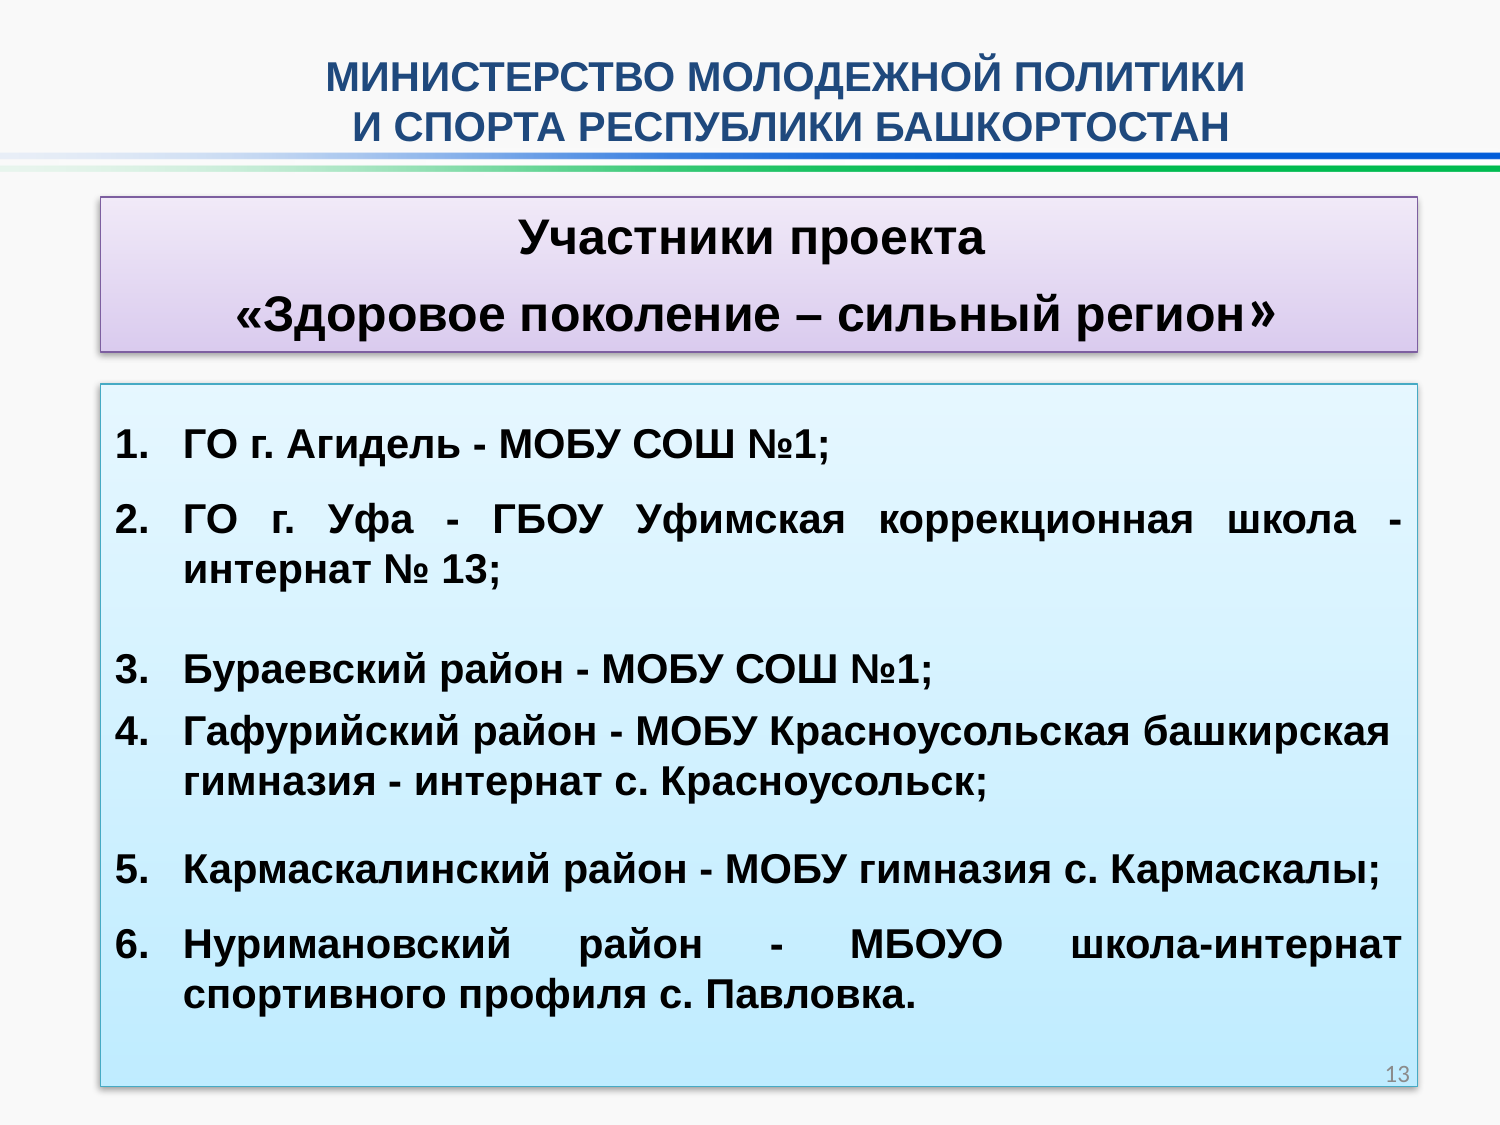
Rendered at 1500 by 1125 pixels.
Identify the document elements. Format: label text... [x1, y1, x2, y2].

text_box Участники проекта «Здоровое поколение – сильный регион» [100, 196, 1418, 353]
picture [0, 0, 1500, 1125]
text_box ГО г. Агидель - МОБУ СОШ №1; ГО г. Уфа - ГБОУ Уфимская коррекционная школа - интернат № 13; Бураевский район - МОБУ СОШ №1; Гафурийский район - МОБУ Красноусольская башкирская гимназия - интернат с. Красноусольск; Кармаскалинский район - МОБУ гимназия с. Кармаскалы; Нуримановский район - МБОУО школа-интернат спортивного профиля с. Павловка. [100, 383, 1418, 1087]
slide_number 13 [1074, 1042, 1425, 1103]
text_box МИНИСТЕРСТВО МОЛОДЕЖНОЙ ПОЛИТИКИ И СПОРТА РЕСПУБЛИКИ БАШКОРТОСТАН [147, 42, 1435, 208]
